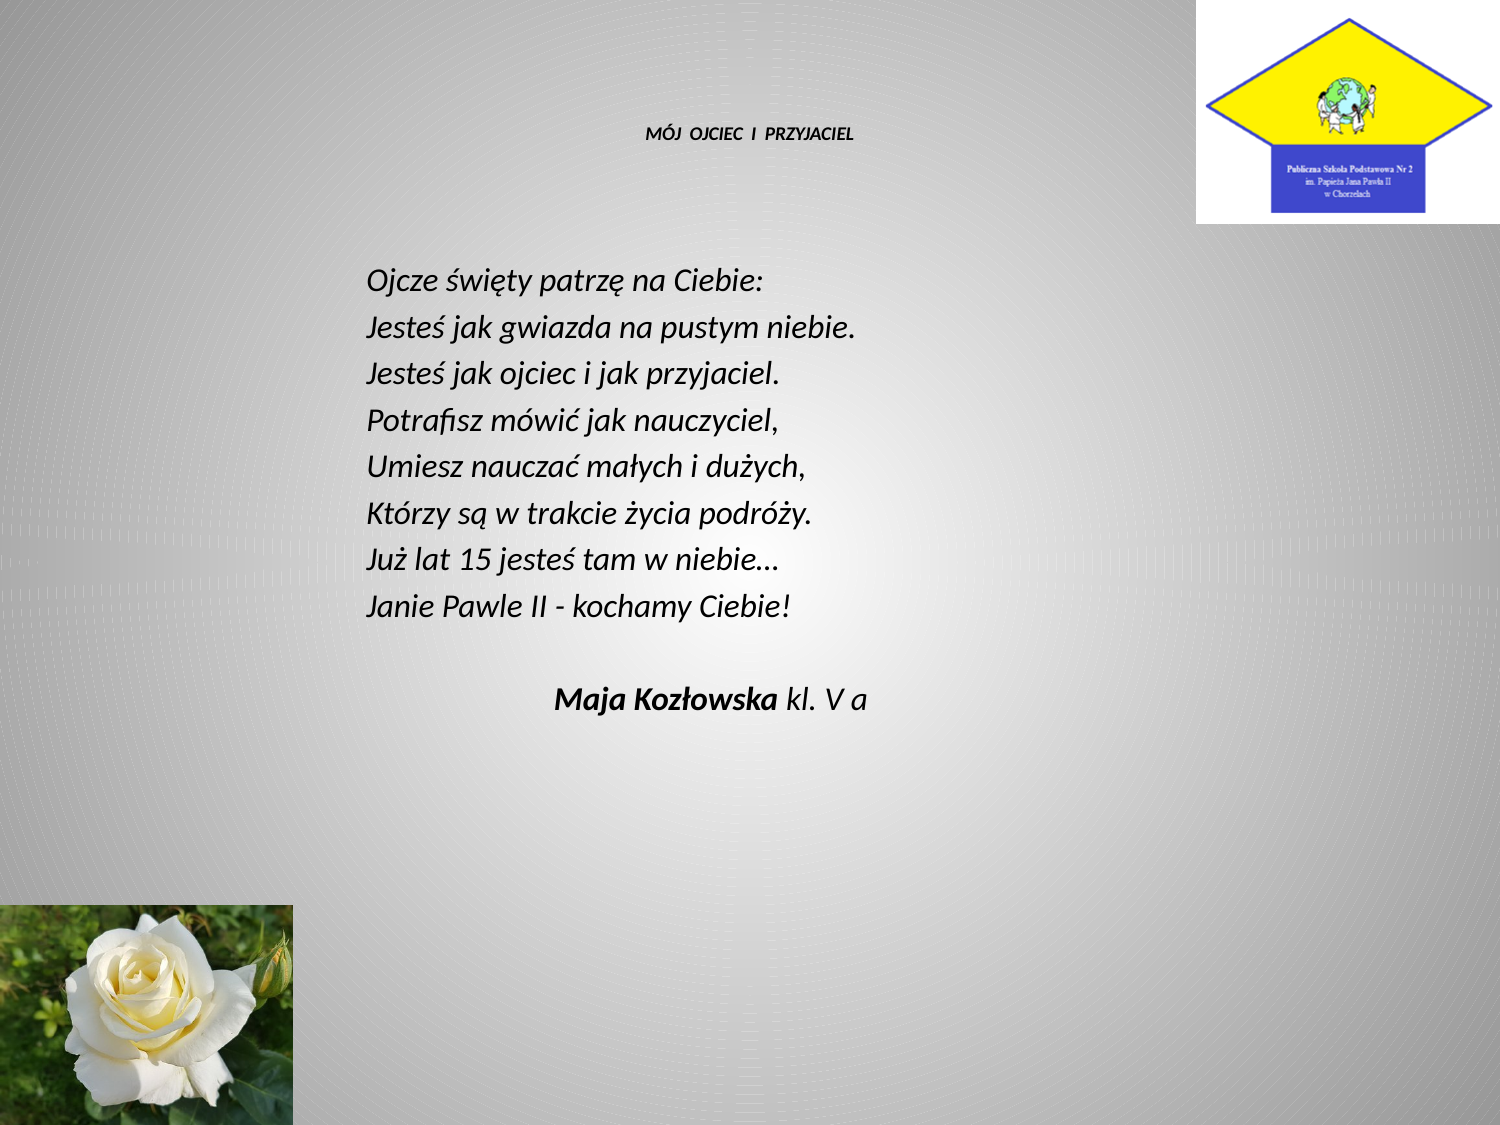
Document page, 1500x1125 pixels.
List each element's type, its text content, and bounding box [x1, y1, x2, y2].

title MÓJ OJCIEC I PRZYJACIEL [75, 70, 1191, 176]
list Ojcze święty patrzę na Ciebie: Jesteś jak gwiazda na pustym niebie. Jesteś jak ojciec i jak przyjaciel. Potrafisz mówić jak nauczyciel, Umiesz nauczać małych i dużych, Którzy są w trakcie życia podróży. Już lat 15 jesteś tam w niebie… Janie Pawle II - kochamy Ciebie! Maja Kozłowska kl. V a [351, 164, 1184, 1005]
picture [0, 904, 294, 1125]
picture [1196, 0, 1500, 225]
